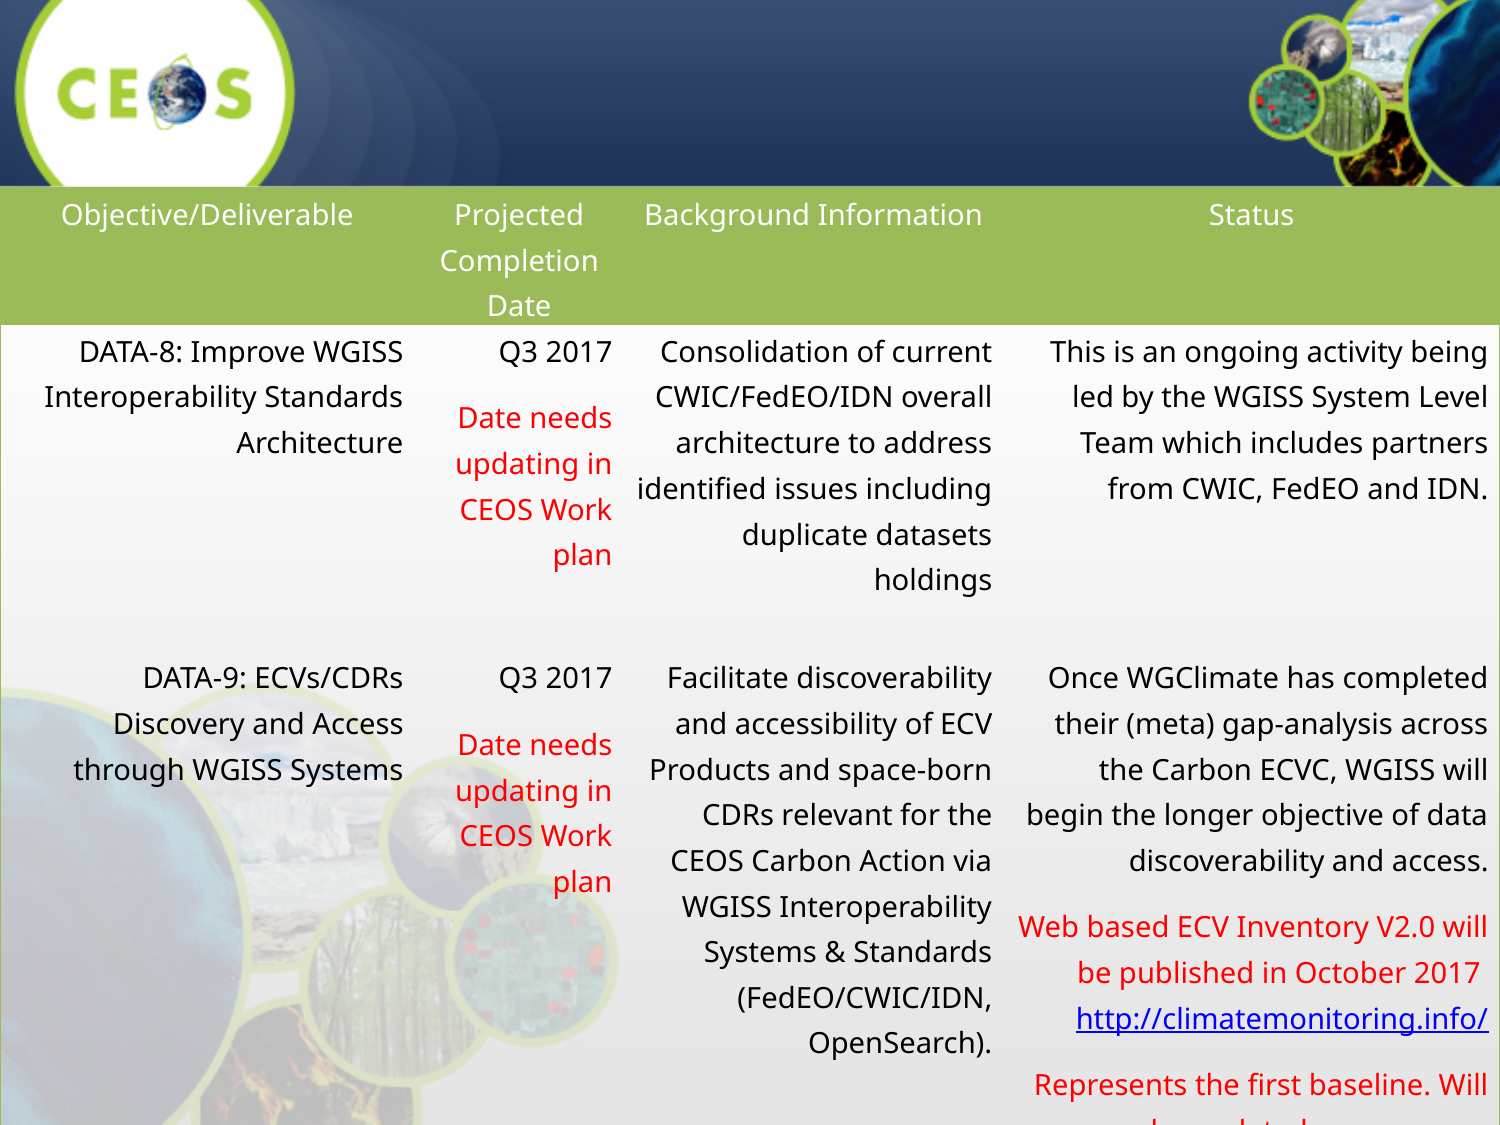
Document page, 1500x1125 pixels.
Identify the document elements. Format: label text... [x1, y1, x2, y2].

table_cell Once WGClimate has completed their (meta) gap-analysis across the Carbon ECVC, WGISS will begin the longer objective of data discoverability and access. Web based ECV Inventory V2.0 will be published in October 2017 http://climatemonitoring.info/ Represents the first baseline. Will be updated once a year. [1004, 652, 1499, 1125]
table_header Status [1004, 189, 1499, 325]
table_cell DATA-8: Improve WGISS Interoperability Standards Architecture [1, 325, 415, 652]
picture [0, 0, 1500, 187]
table_cell Q3 2017 Date needs updating in CEOS Work plan [415, 325, 624, 652]
table_cell Facilitate discoverability and accessibility of ECV Products and space-born CDRs relevant for the CEOS Carbon Action via WGISS Interoperability Systems & Standards (FedEO/CWIC/IDN, OpenSearch). [624, 652, 1004, 1125]
table_cell Q3 2017 Date needs updating in CEOS Work plan [415, 652, 624, 1125]
table_header Objective/Deliverable [1, 189, 415, 325]
table_cell DATA-9: ECVs/CDRs Discovery and Access through WGISS Systems [1, 652, 415, 1125]
table_cell Consolidation of current CWIC/FedEO/IDN overall architecture to address identified issues including duplicate datasets holdings [624, 325, 1004, 652]
table_cell This is an ongoing activity being led by the WGISS System Level Team which includes partners from CWIC, FedEO and IDN. [1004, 325, 1499, 652]
table_header Projected Completion Date [415, 189, 624, 325]
table_header Background Information [624, 189, 1004, 325]
